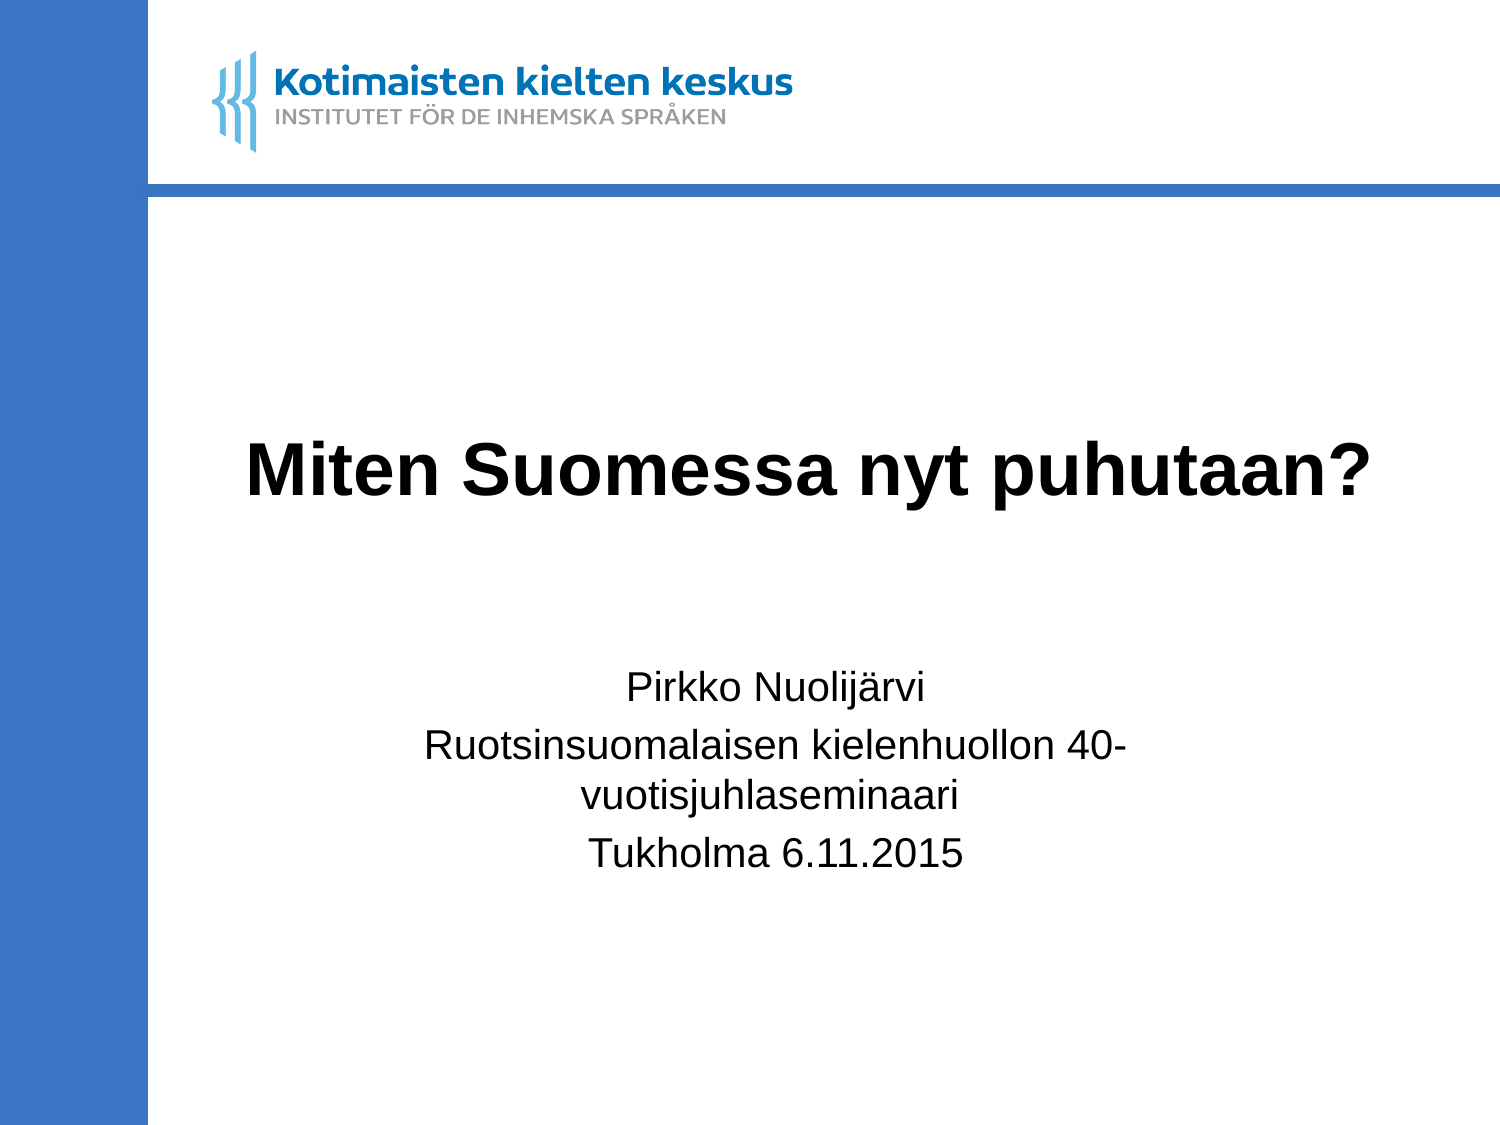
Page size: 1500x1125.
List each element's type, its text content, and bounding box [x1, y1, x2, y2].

subtitle Pirkko Nuolijärvi Ruotsinsuomalaisen kielenhuollon 40-vuotisjuhlaseminaari Tukholma 6.11.2015 [324, 515, 1227, 910]
picture [0, 0, 1500, 1125]
title Miten Suomessa nyt puhutaan? [152, 314, 1459, 575]
picture [170, 30, 834, 173]
